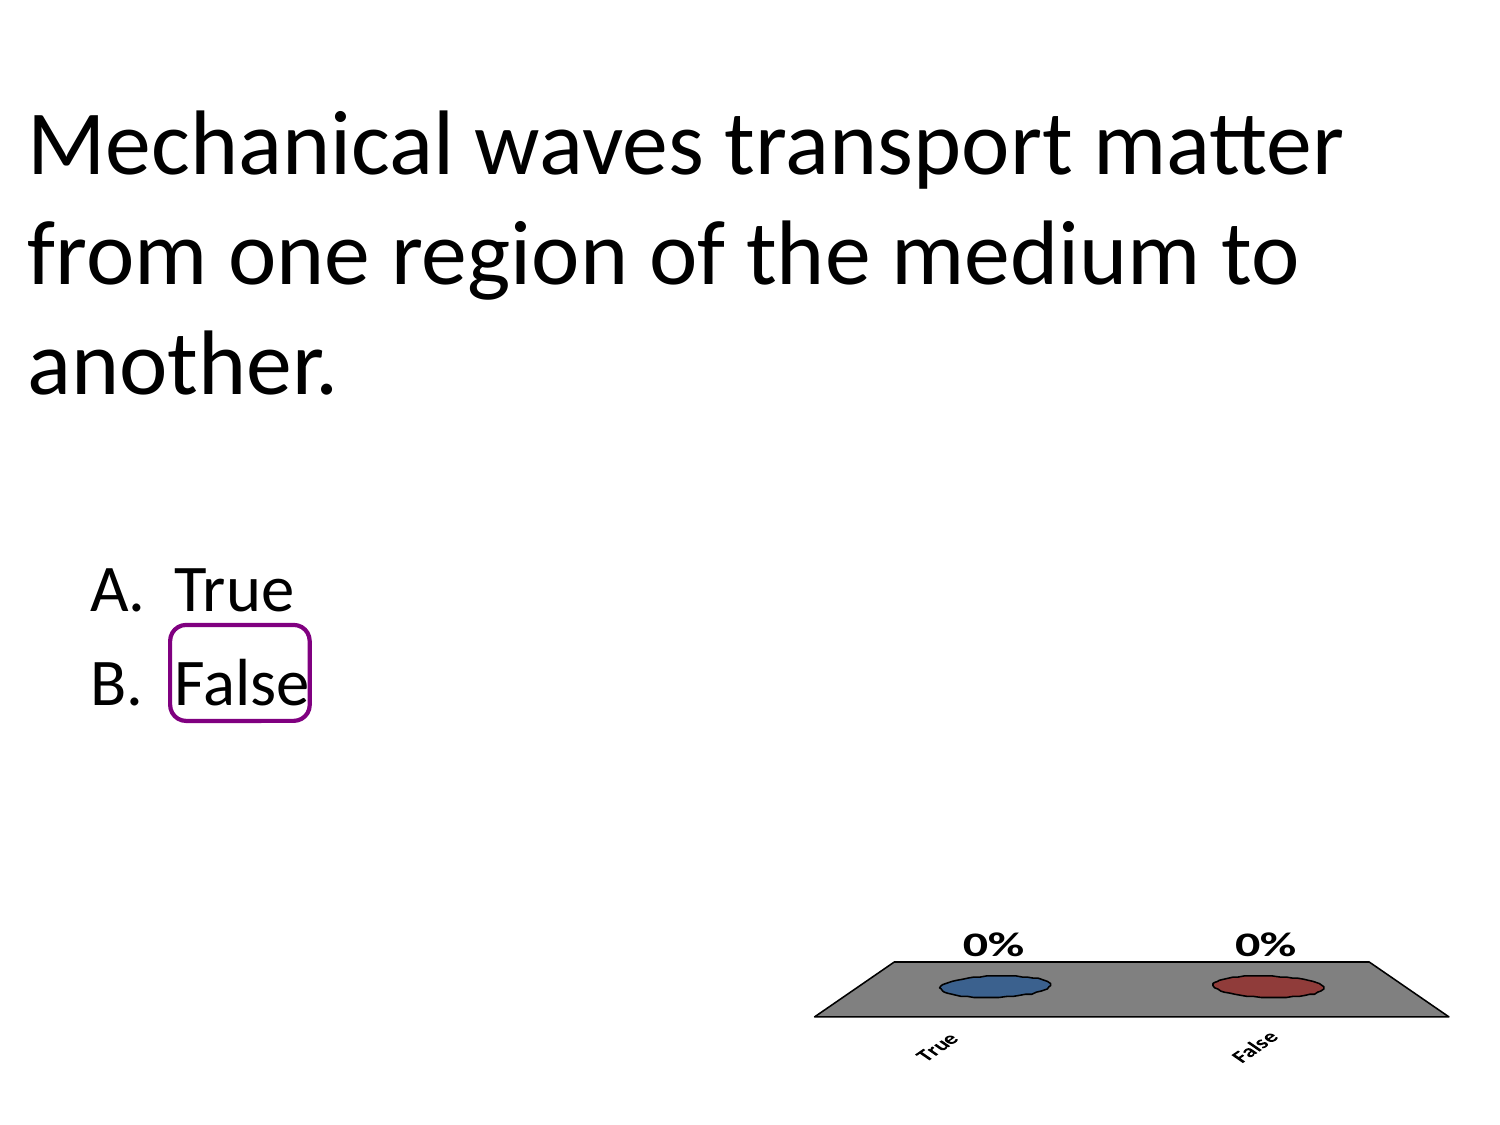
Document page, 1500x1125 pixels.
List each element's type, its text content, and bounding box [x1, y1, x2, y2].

text_box [168, 622, 312, 724]
title Mechanical waves transport matter from one region of the medium to another. [12, 45, 1488, 450]
list True False [75, 537, 734, 1005]
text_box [739, 524, 1490, 1107]
